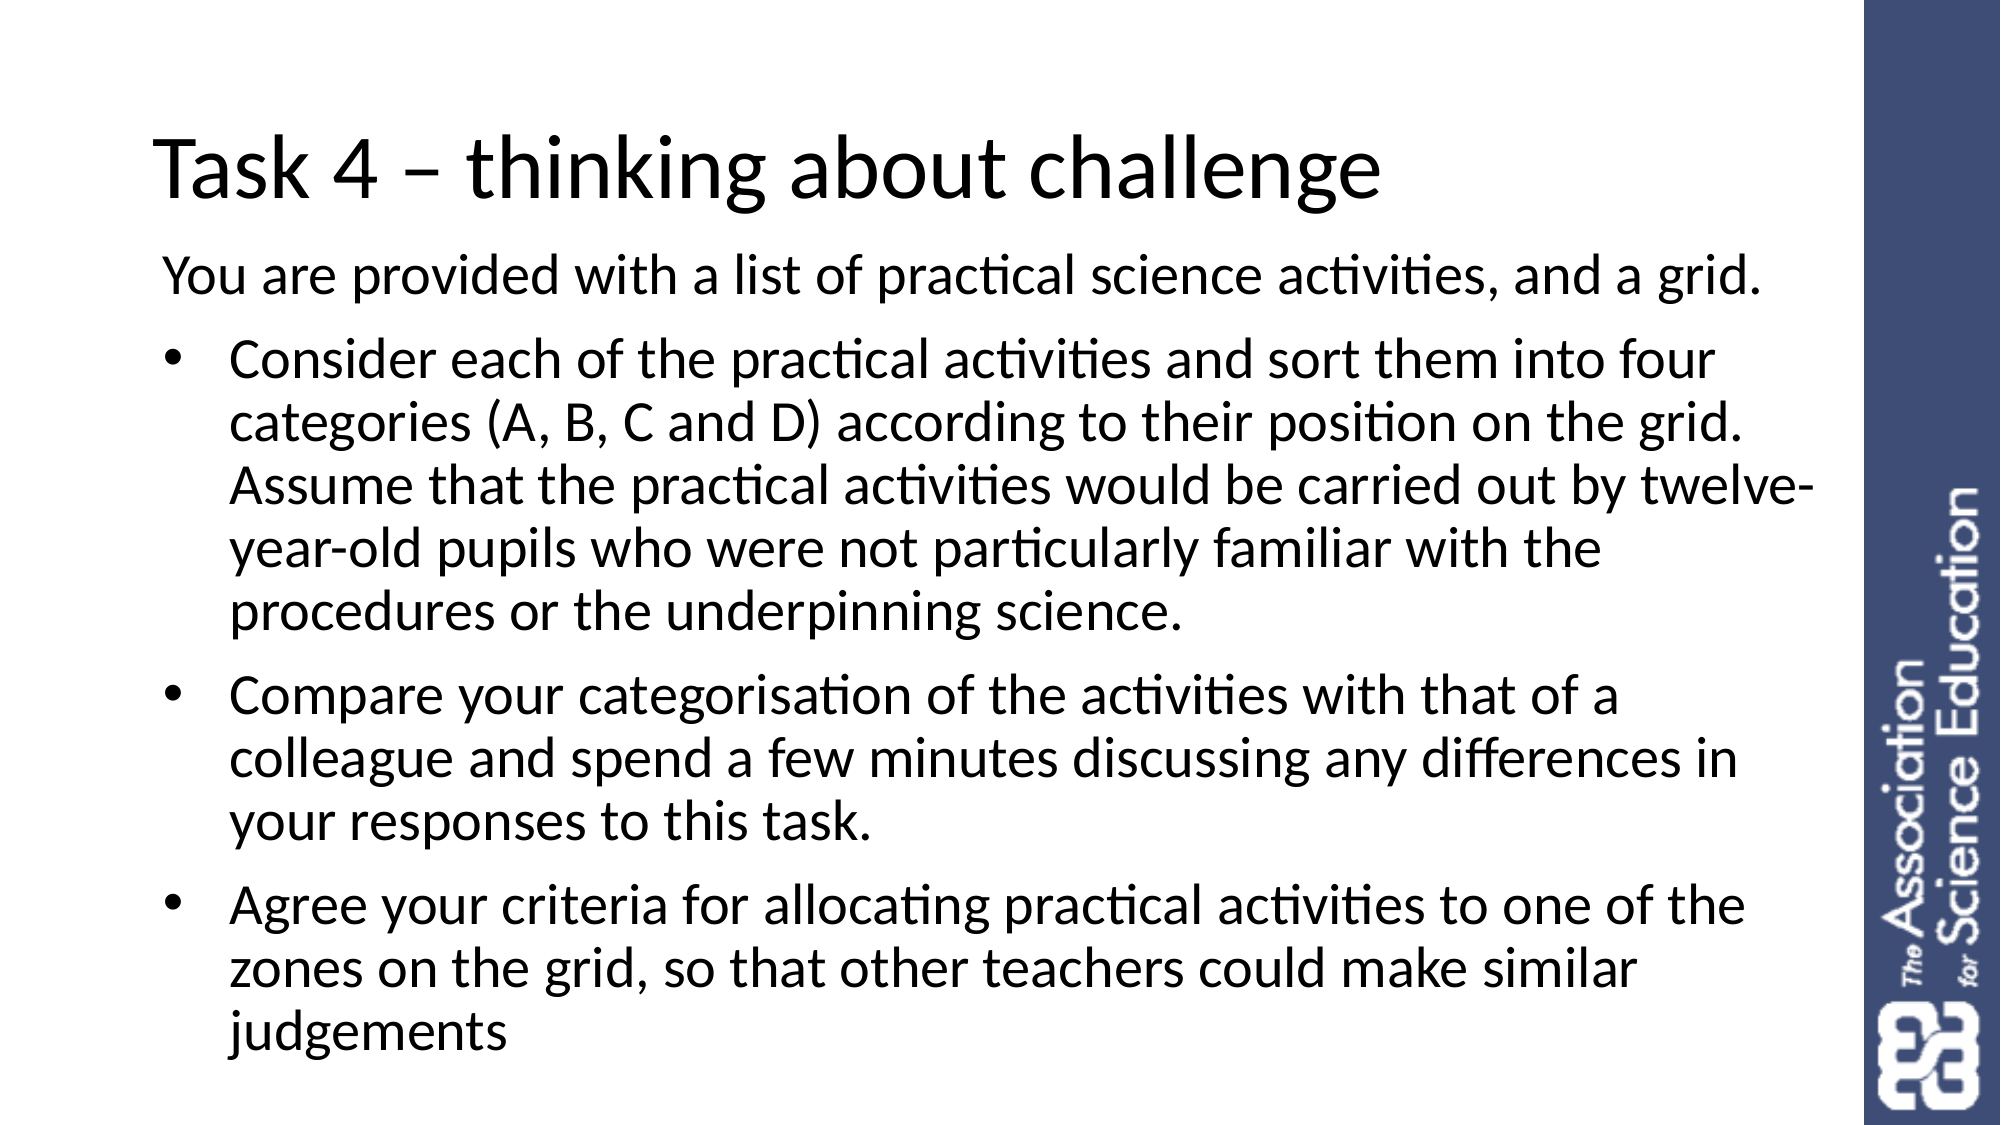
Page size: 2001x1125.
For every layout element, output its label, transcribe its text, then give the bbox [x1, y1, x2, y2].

list You are provided with a list of practical science activities, and a grid. Consider each of the practical activities and sort them into four categories (A, B, C and D) according to their position on the grid. Assume that the practical activities would be carried out by twelve-year-old pupils who were not particularly familiar with the procedures or the underpinning science. Compare your categorisation of the activities with that of a colleague and spend a few minutes discussing any differences in your responses to this task. Agree your criteria for allocating practical activities to one of the zones on the grid, so that other teachers could make similar judgements [139, 237, 1859, 994]
title Task 4 – thinking about challenge [137, 59, 1859, 278]
picture [1864, 0, 2000, 1125]
